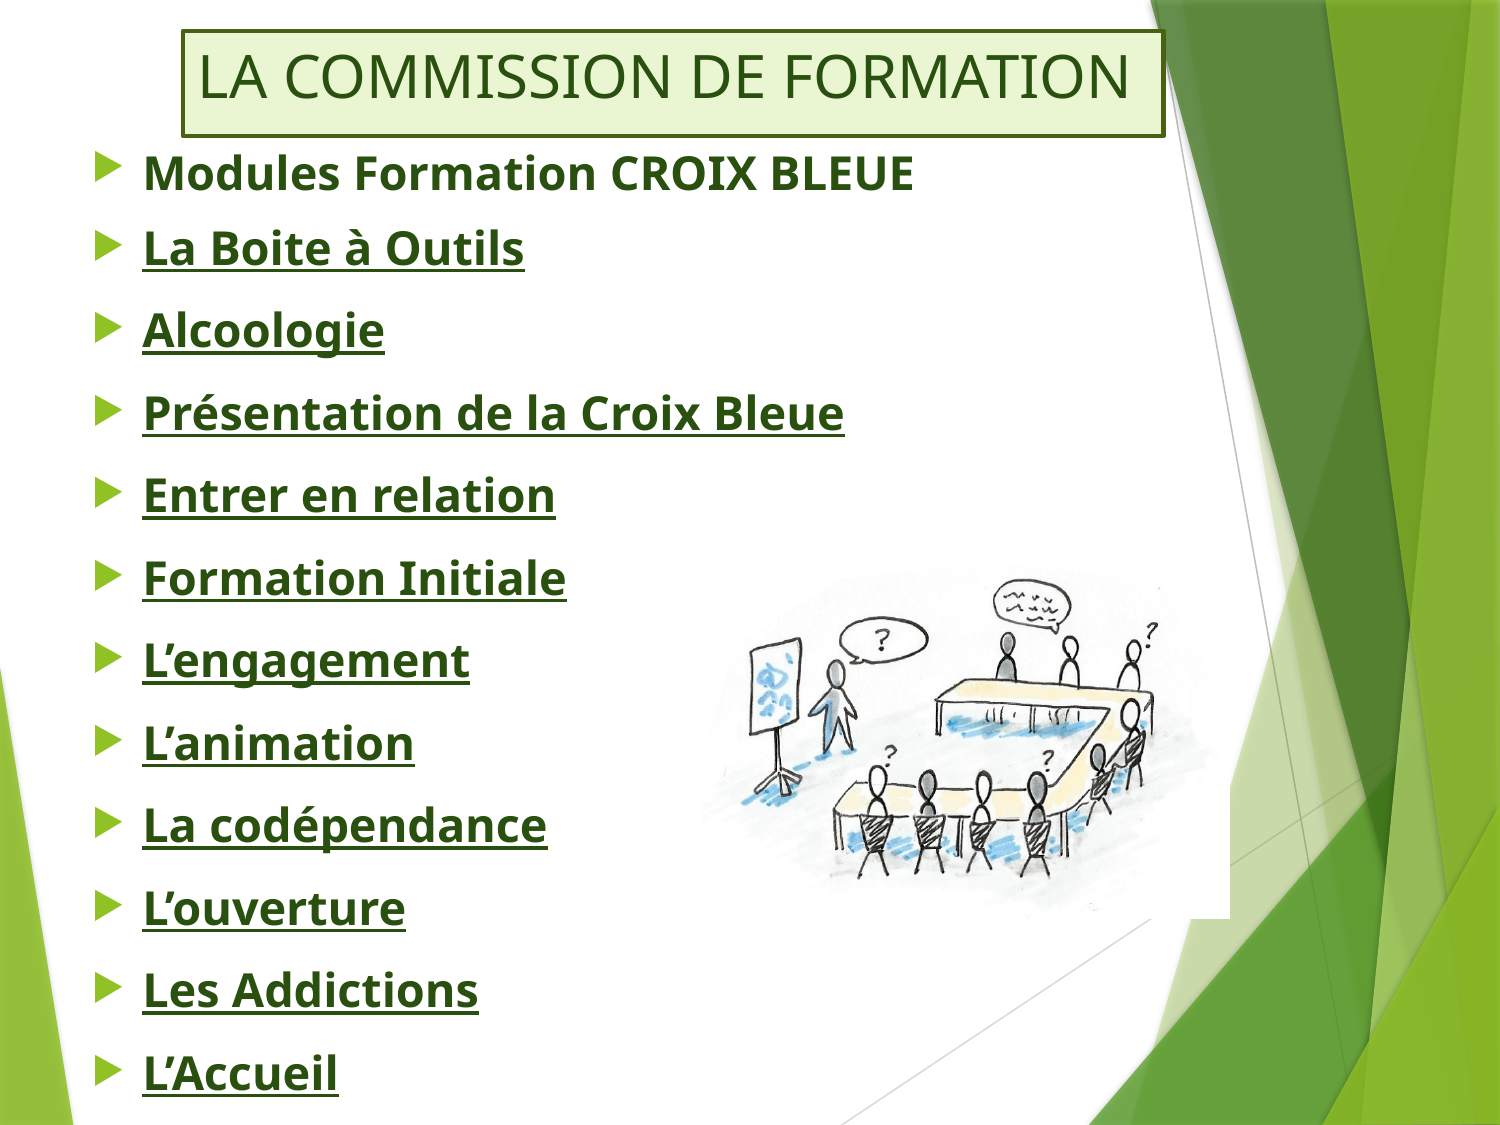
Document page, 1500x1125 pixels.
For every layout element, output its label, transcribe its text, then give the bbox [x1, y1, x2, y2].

title LA COMMISSION DE FORMATION [183, 30, 1164, 136]
picture [702, 561, 1231, 919]
list Modules Formation CROIX BLEUE La Boite à Outils Alcoologie Présentation de la Croix Bleue Entrer en relation Formation Initiale L’engagement L’animation La codépendance L’ouverture Les Addictions L’Accueil [76, 136, 1317, 1121]
